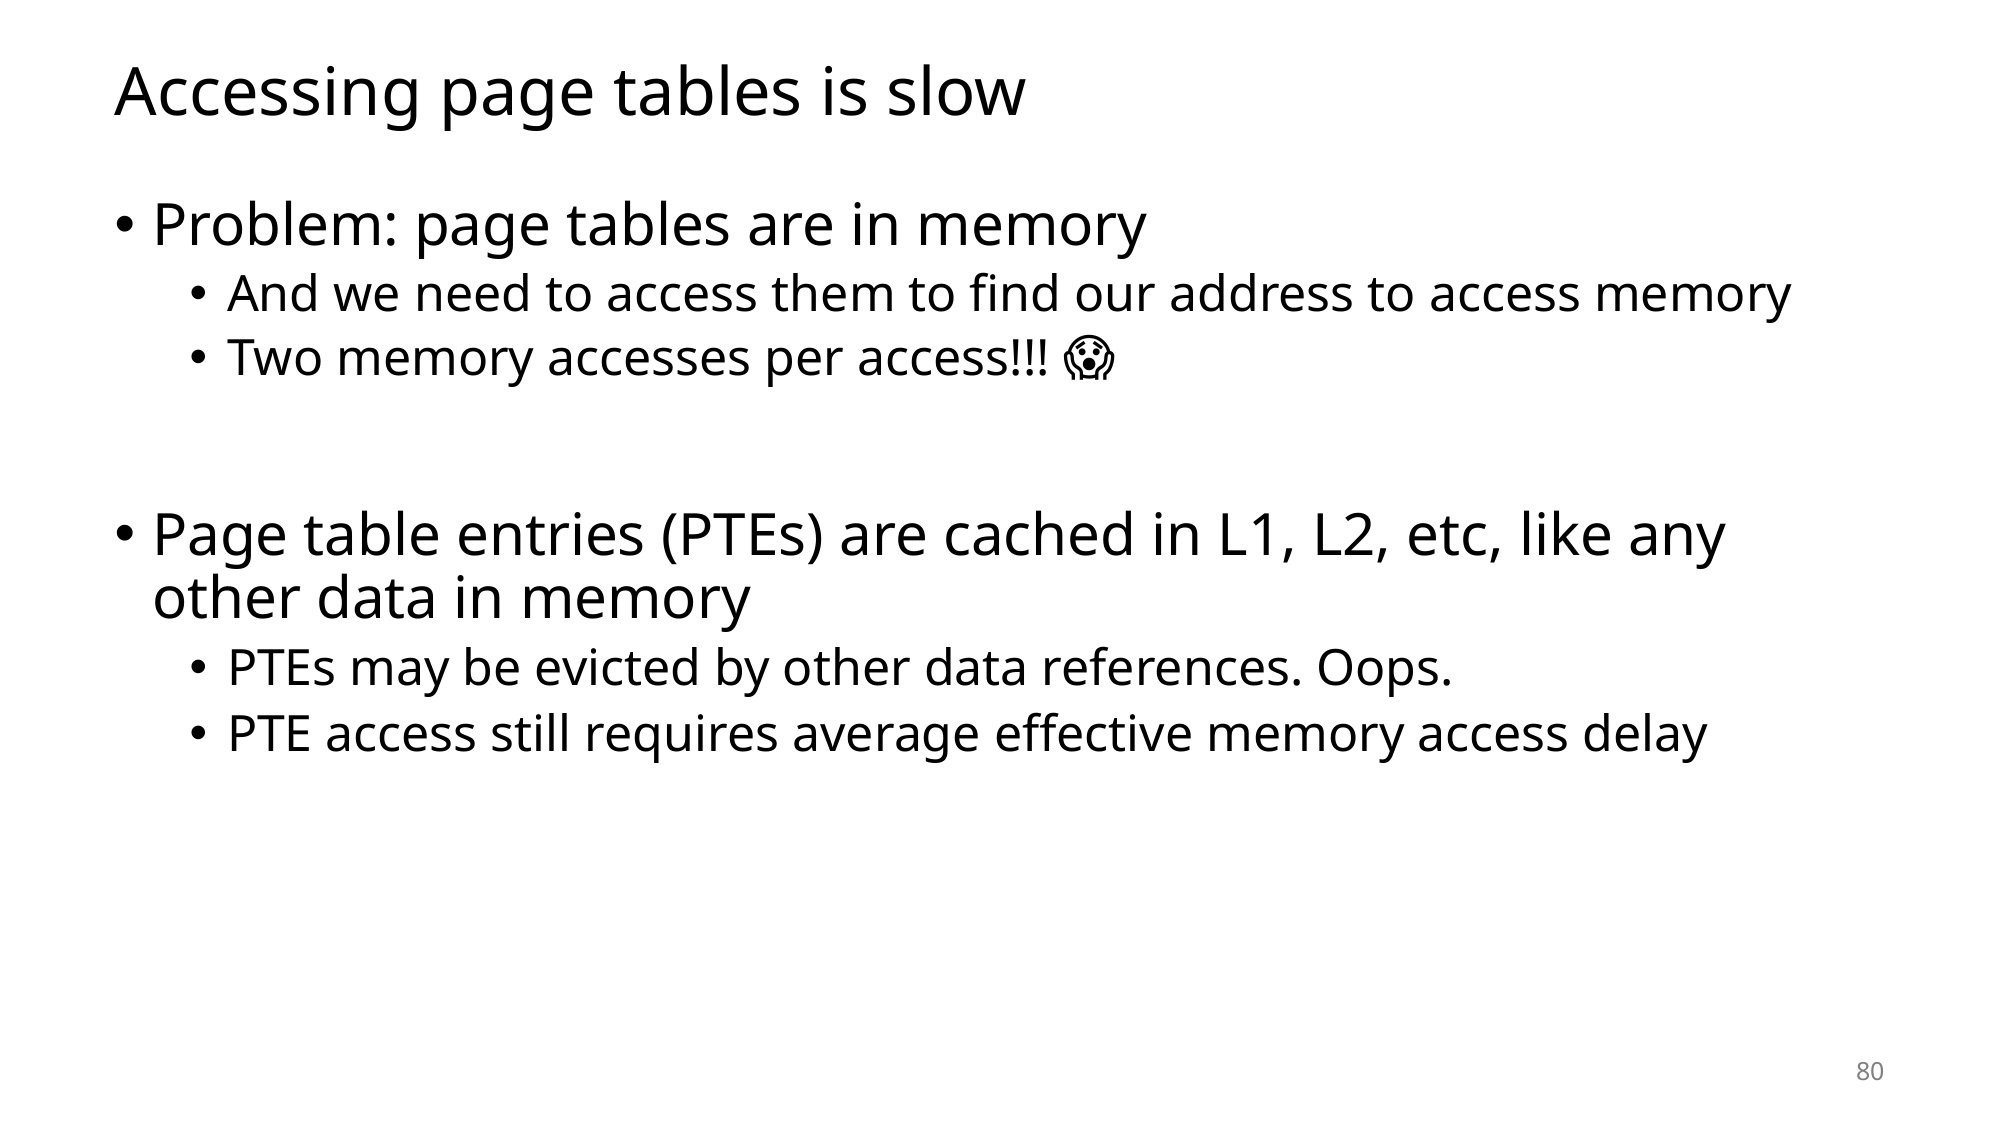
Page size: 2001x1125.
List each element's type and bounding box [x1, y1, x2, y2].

slide_number [1749, 1042, 1900, 1103]
title [99, 37, 1900, 150]
list [99, 187, 1900, 1013]
